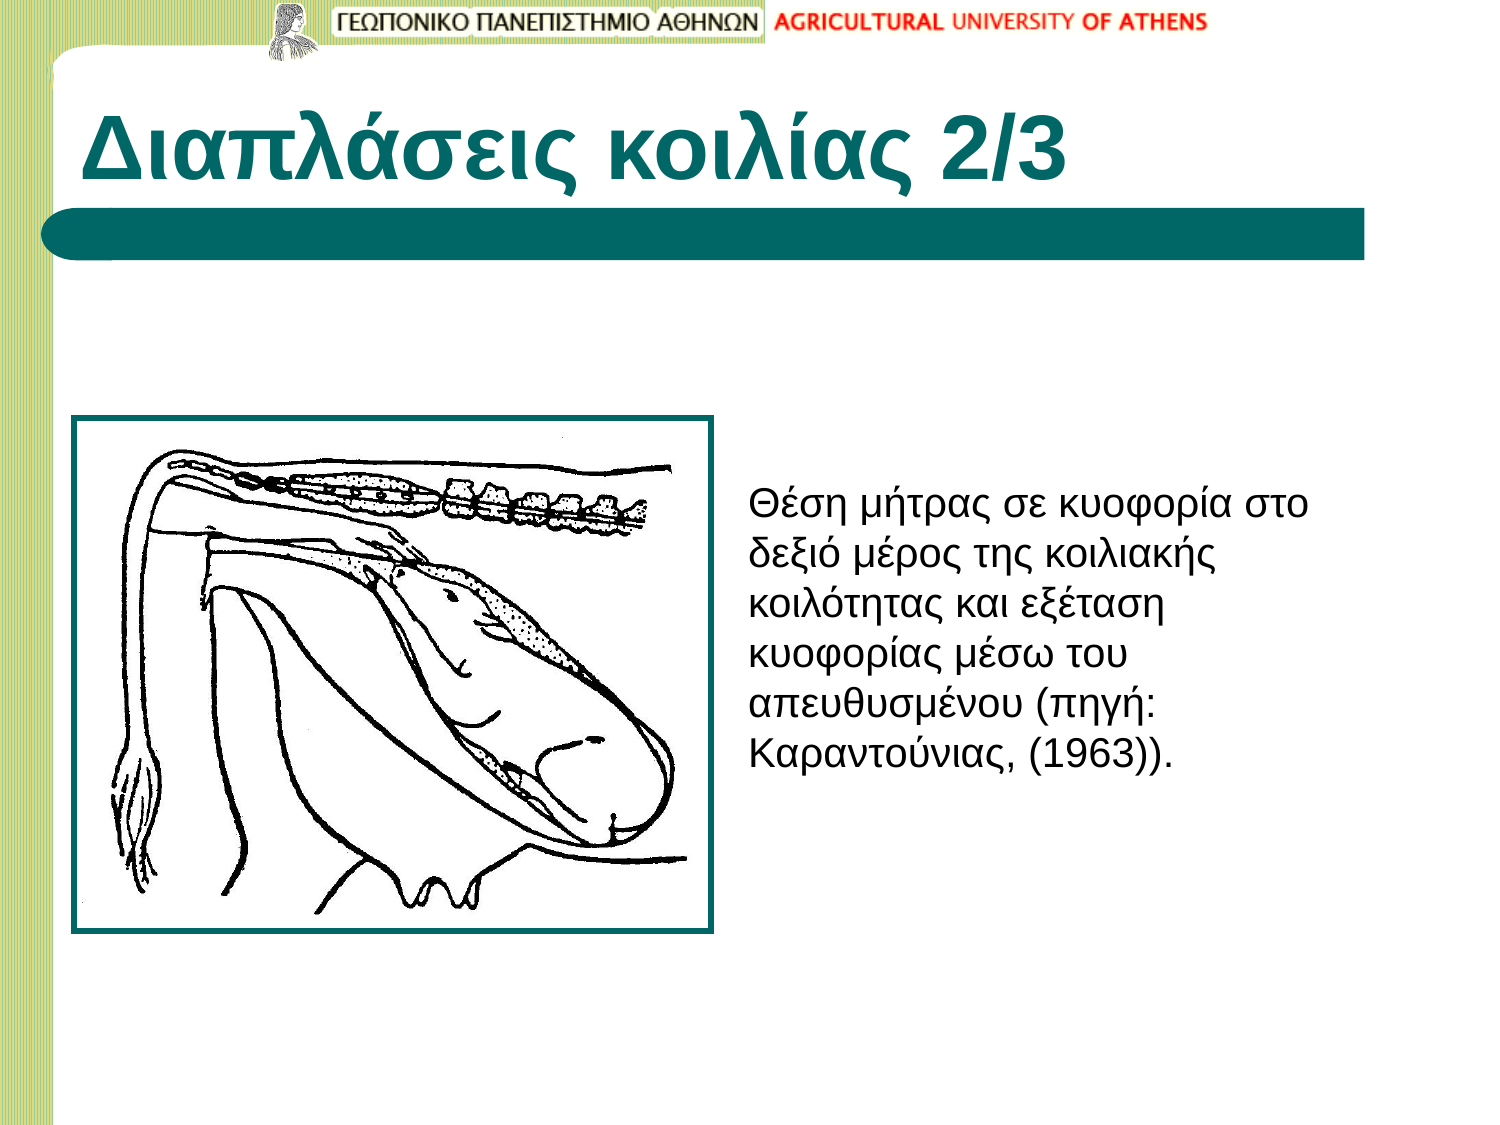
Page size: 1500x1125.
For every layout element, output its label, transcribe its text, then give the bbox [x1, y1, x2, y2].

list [76, 421, 709, 929]
picture [269, 0, 1228, 48]
list Θέση μήτρας σε κυοφορία στο δεξιό μέρος της κοιλιακής κοιλότητας και εξέταση κυοφορίας μέσω του απευθυσμένου (πηγή: Καραντούνιας, (1963)). [732, 467, 1365, 1083]
title Διαπλάσεις κοιλίας 2/3 [64, 48, 1366, 207]
